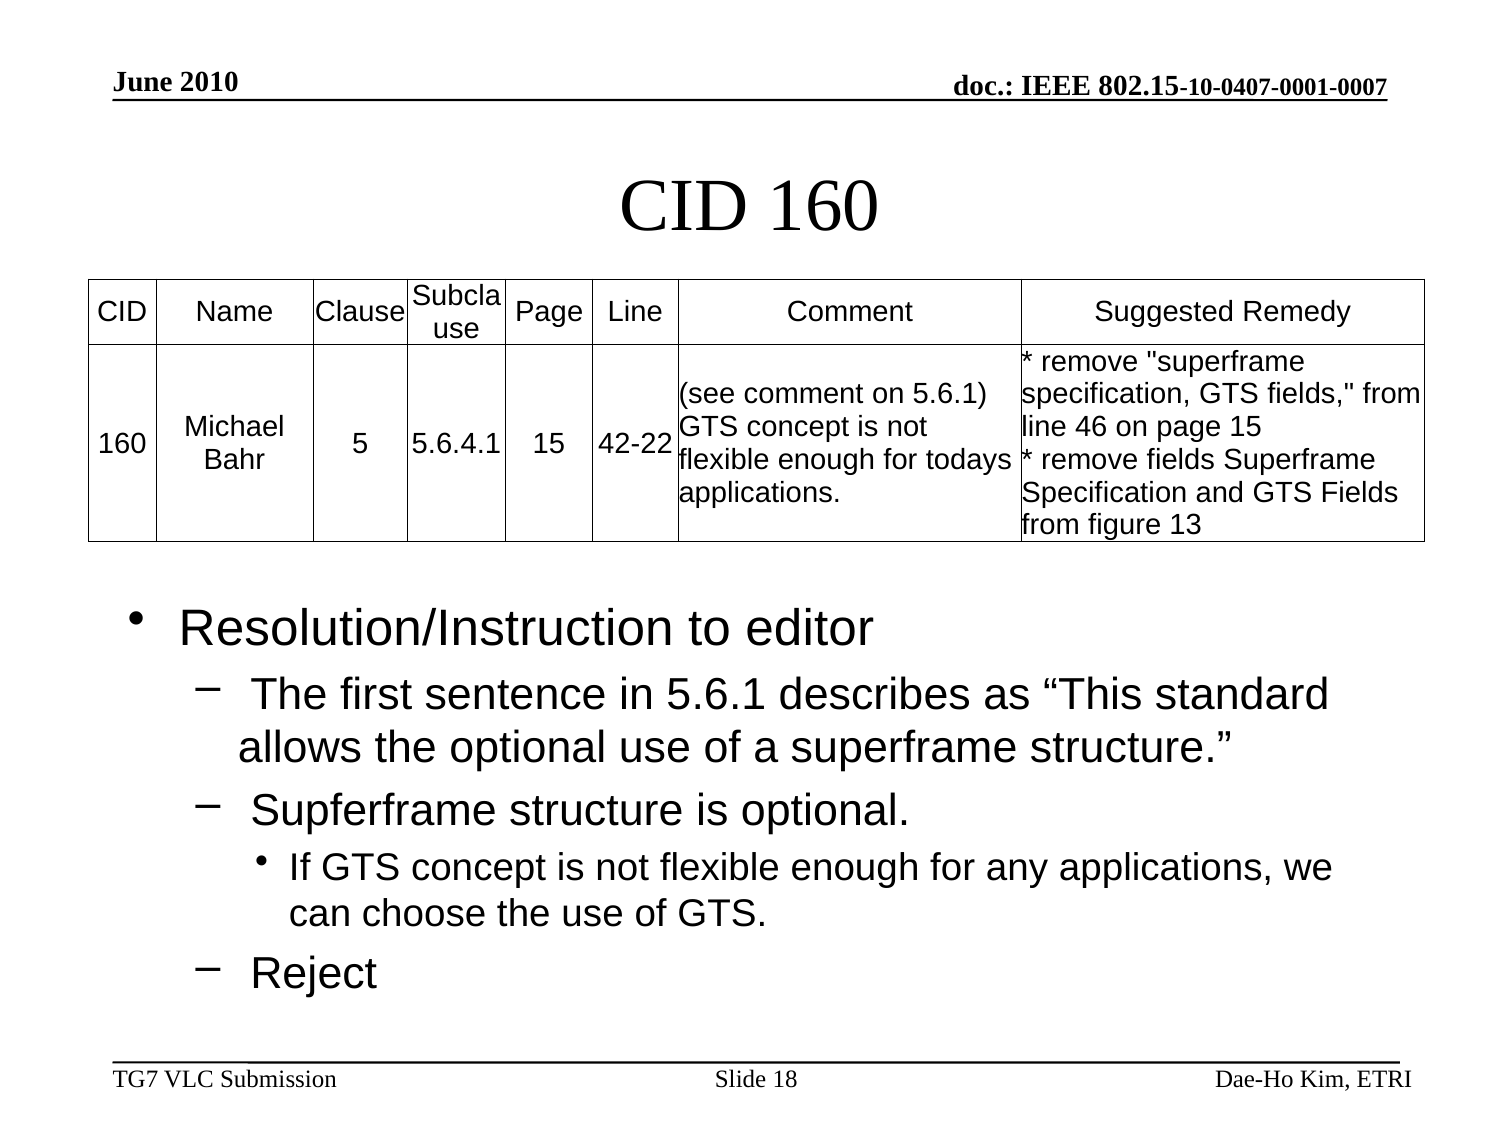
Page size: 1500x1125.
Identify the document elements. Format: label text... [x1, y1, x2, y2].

list Resolution/Instruction to editor The first sentence in 5.6.1 describes as “This standard allows the optional use of a superframe structure.” Supferframe structure is optional. If GTS concept is not flexible enough for any applications, we can choose the use of GTS. Reject [112, 585, 1388, 1048]
slide_number Slide 18 [712, 1061, 800, 1093]
table_cell Michael Bahr [157, 345, 313, 541]
table_cell (see comment on 5.6.1) GTS concept is not flexible enough for todays applications. [679, 345, 1021, 541]
table_cell * remove "superframe specification, GTS fields," from line 46 on page 15 * remove fields Superframe Specification and GTS Fields from figure 13 [1022, 345, 1424, 541]
title CID 160 [112, 112, 1388, 279]
table_cell 5 [314, 345, 407, 541]
table_header CID [89, 280, 156, 344]
table_header Line [593, 280, 678, 344]
table_cell 15 [506, 345, 592, 541]
table_cell 160 [89, 345, 156, 541]
table_header Subclause [408, 280, 505, 344]
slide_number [112, 61, 376, 98]
table_cell 42-22 [593, 345, 678, 541]
footer Dae-Ho Kim, ETRI [899, 1061, 1413, 1093]
table_header Comment [679, 280, 1021, 344]
table_header Page [506, 280, 592, 344]
table_header Name [157, 280, 313, 344]
table_header Clause [314, 280, 407, 344]
table_header Suggested Remedy [1022, 280, 1424, 344]
table_cell 5.6.4.1 [408, 345, 505, 541]
